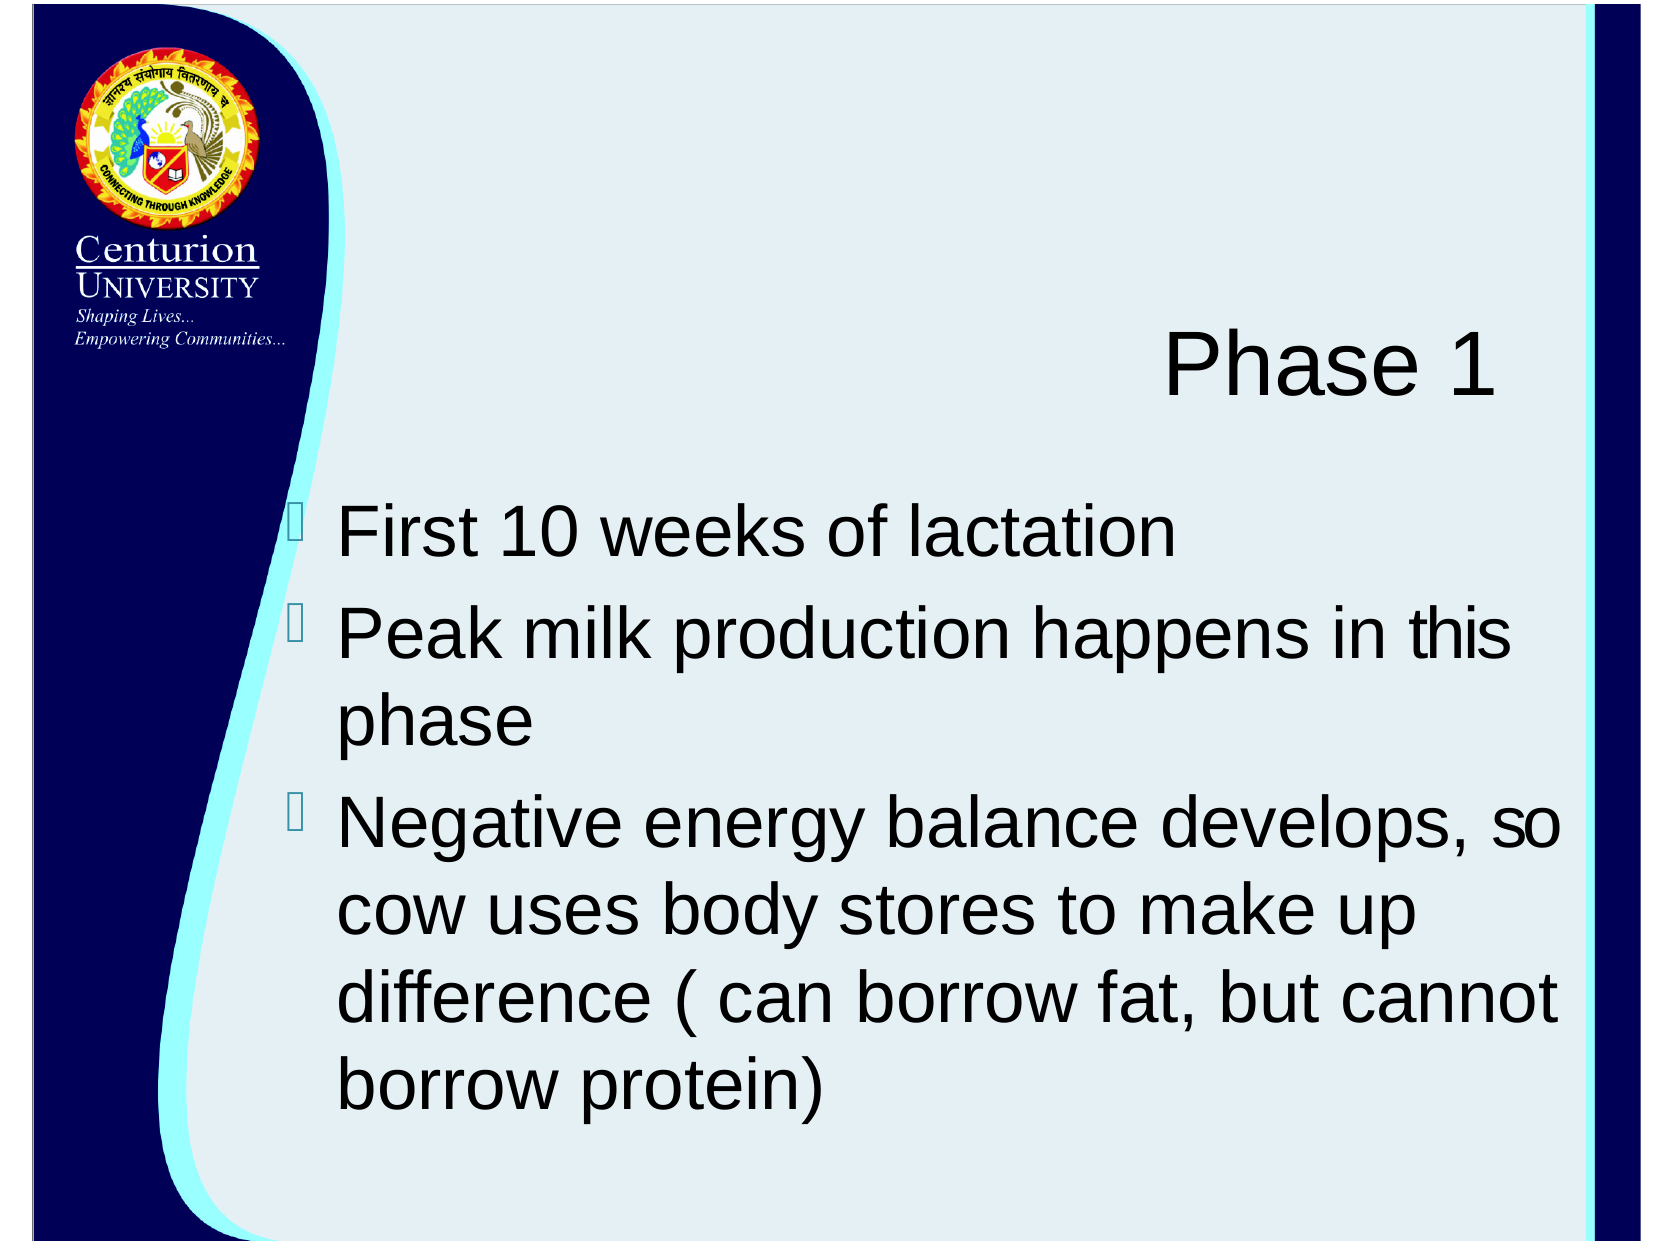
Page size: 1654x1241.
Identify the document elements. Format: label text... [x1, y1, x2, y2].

picture [32, 4, 1641, 1241]
text_box First 10 weeks of lactation Peak milk production happens in this phase Negative energy balance develops, so cow uses body stores to make up difference ( can borrow fat, but cannot borrow protein) [283, 467, 1584, 1125]
title Phase 1 [1145, 252, 1513, 463]
